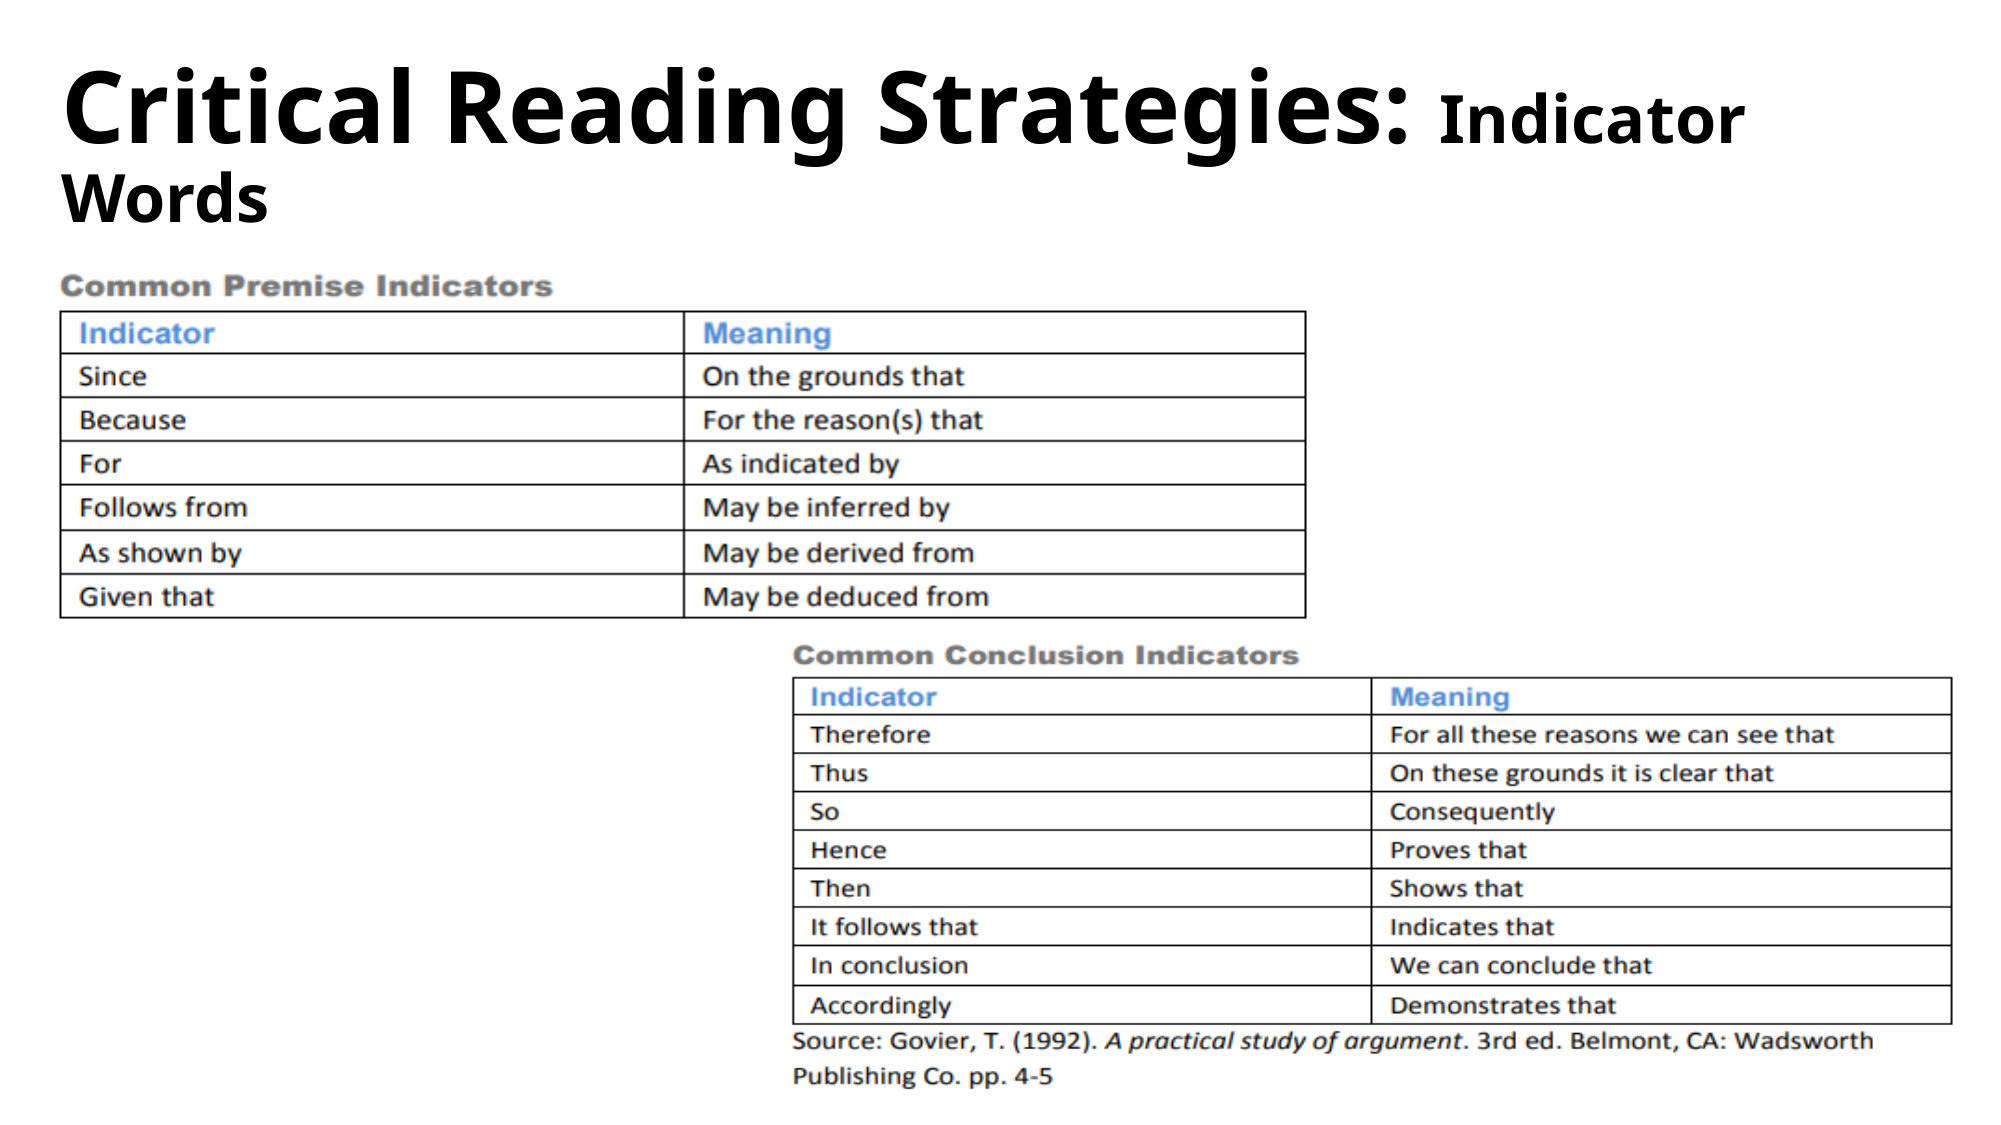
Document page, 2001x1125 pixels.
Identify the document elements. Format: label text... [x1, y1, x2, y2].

picture [776, 626, 1979, 1103]
title Critical Reading Strategies: Indicator Words [46, 15, 1930, 280]
picture [32, 260, 1333, 650]
